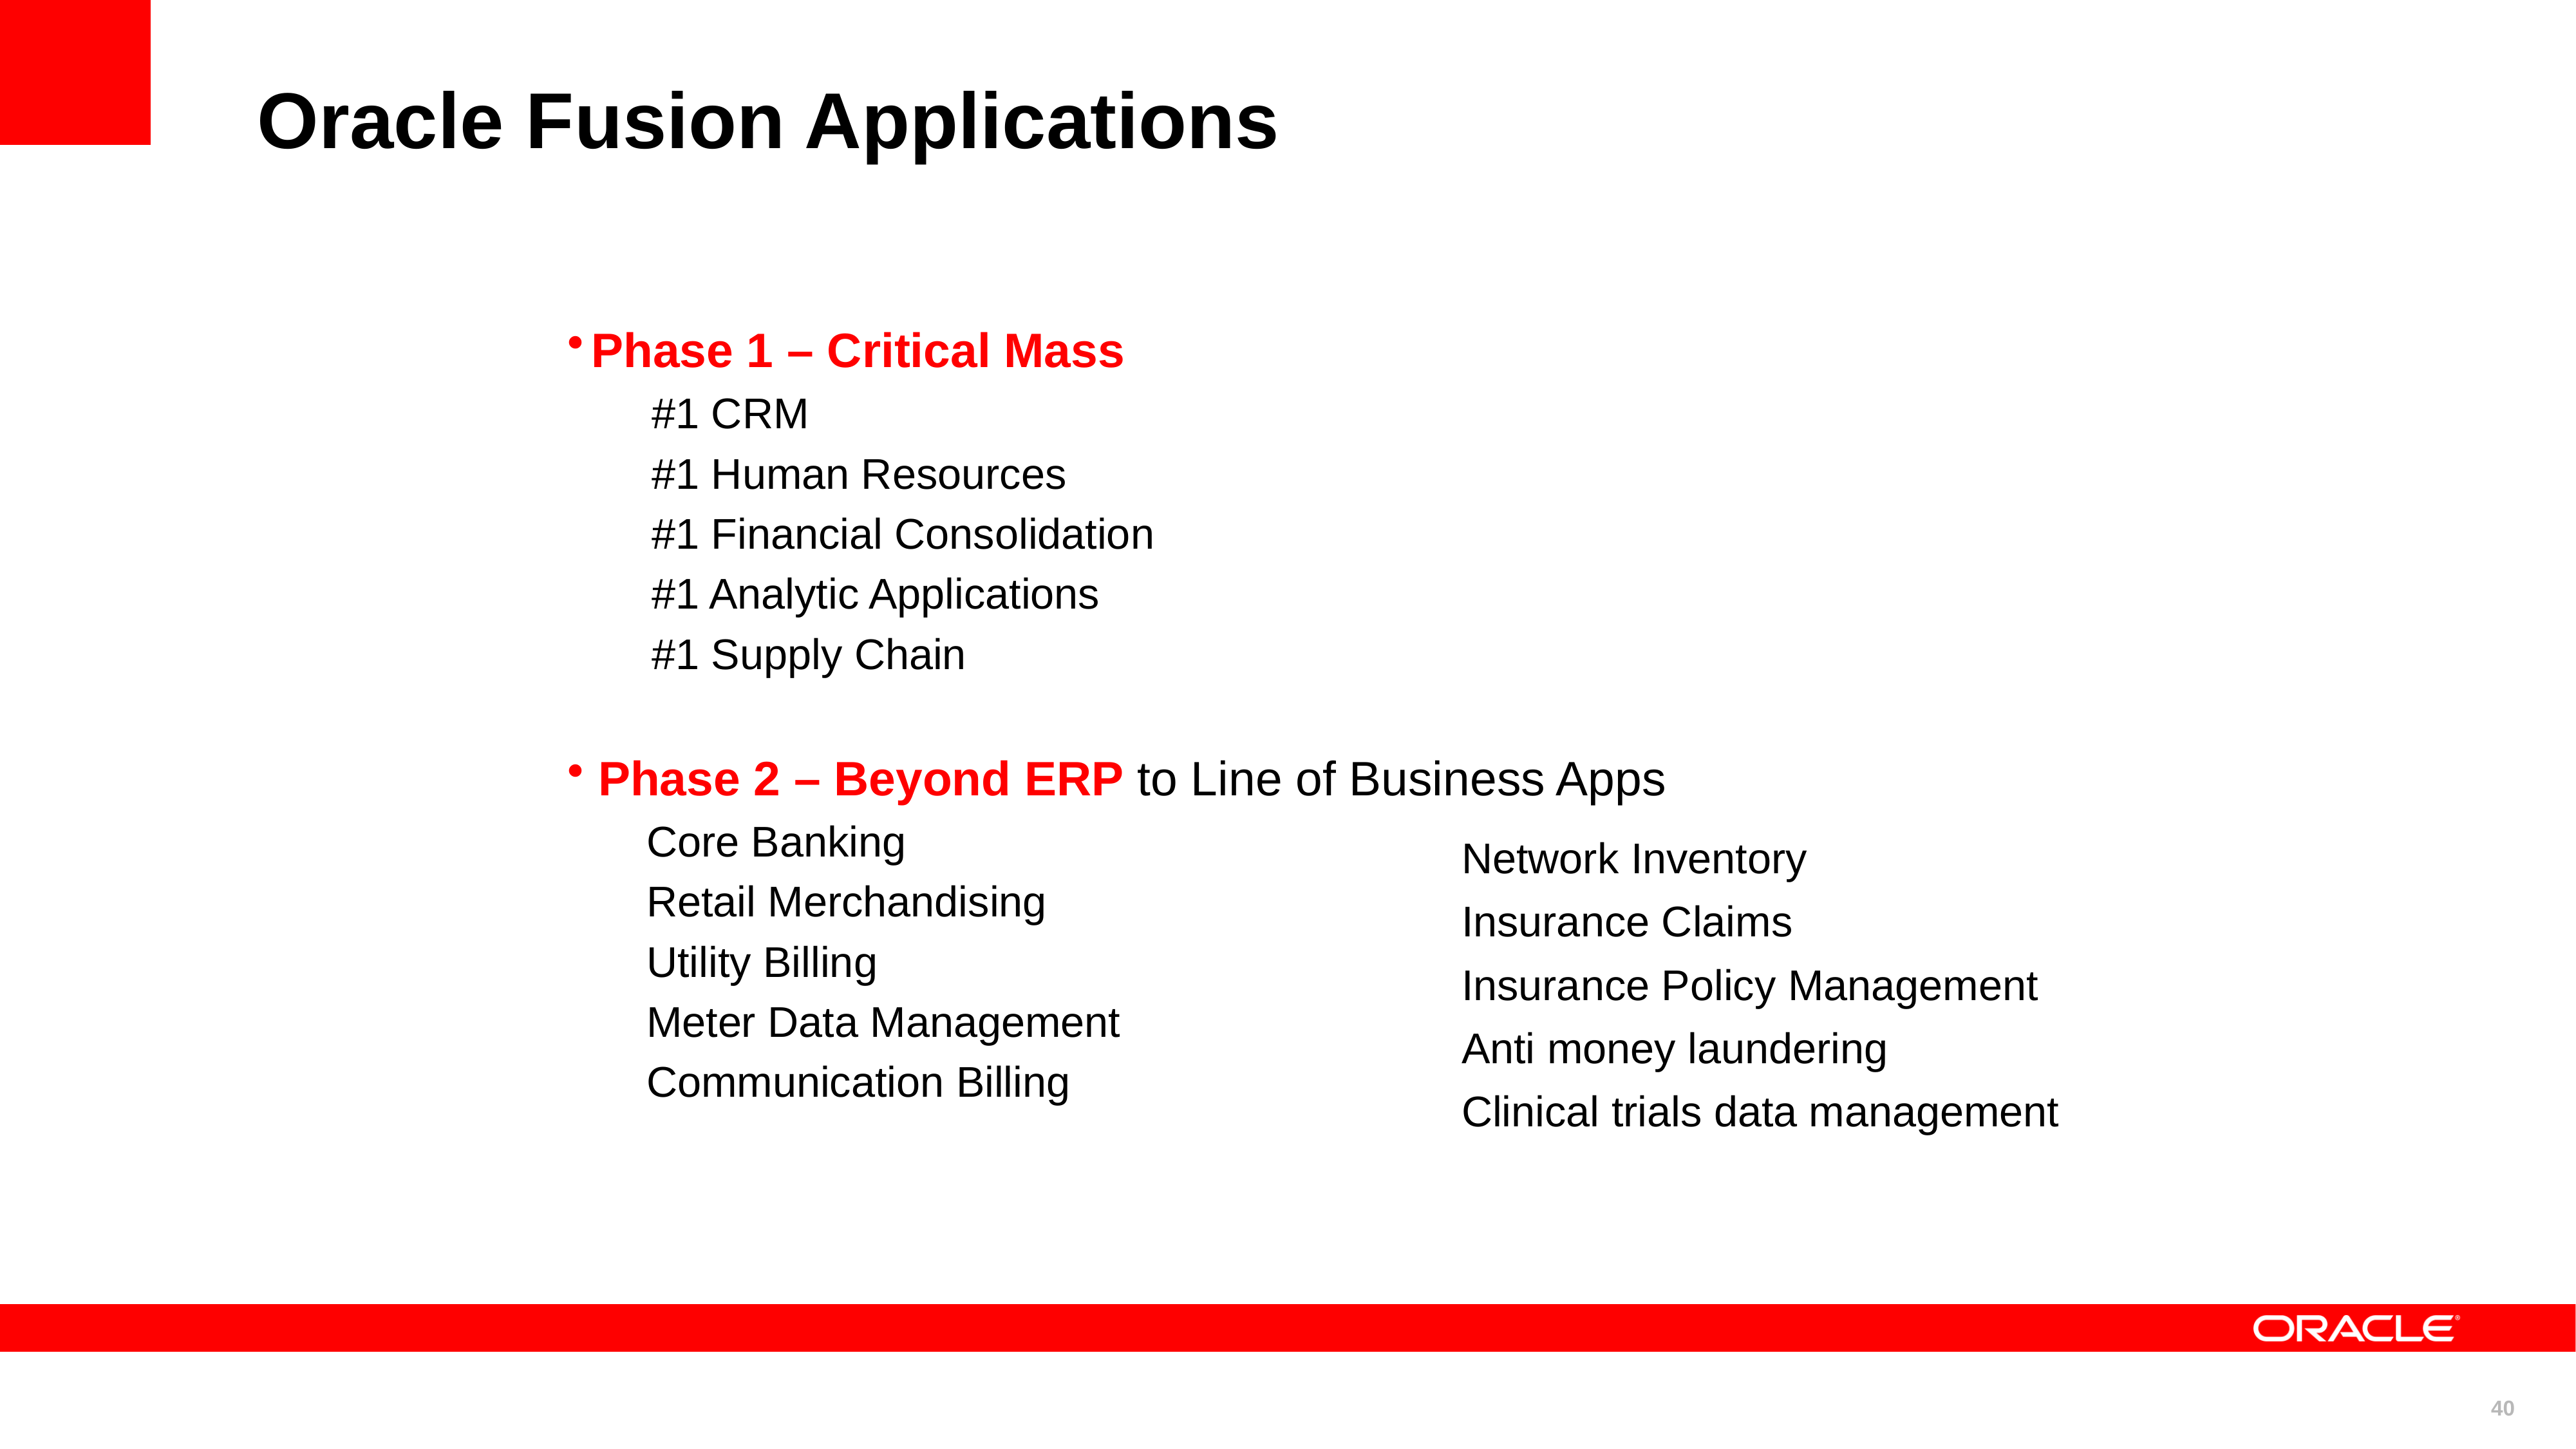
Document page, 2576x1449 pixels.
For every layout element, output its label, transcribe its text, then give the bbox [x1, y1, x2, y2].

text_box Network Inventory Insurance Claims Insurance Policy Management Anti money laundering Clinical trials data management [1367, 815, 2109, 1141]
picture [0, 1304, 2576, 1352]
picture [0, 0, 151, 145]
text_box Phase 1 – Critical Mass #1 CRM #1 Human Resources #1 Financial Consolidation #1 Analytic Applications #1 Supply Chain Phase 2 – Beyond ERP to Line of Business Apps Core Banking Retail Merchandising Utility Billing Meter Data Management Communication Billing [567, 319, 1722, 779]
title Oracle Fusion Applications [257, 69, 2318, 252]
